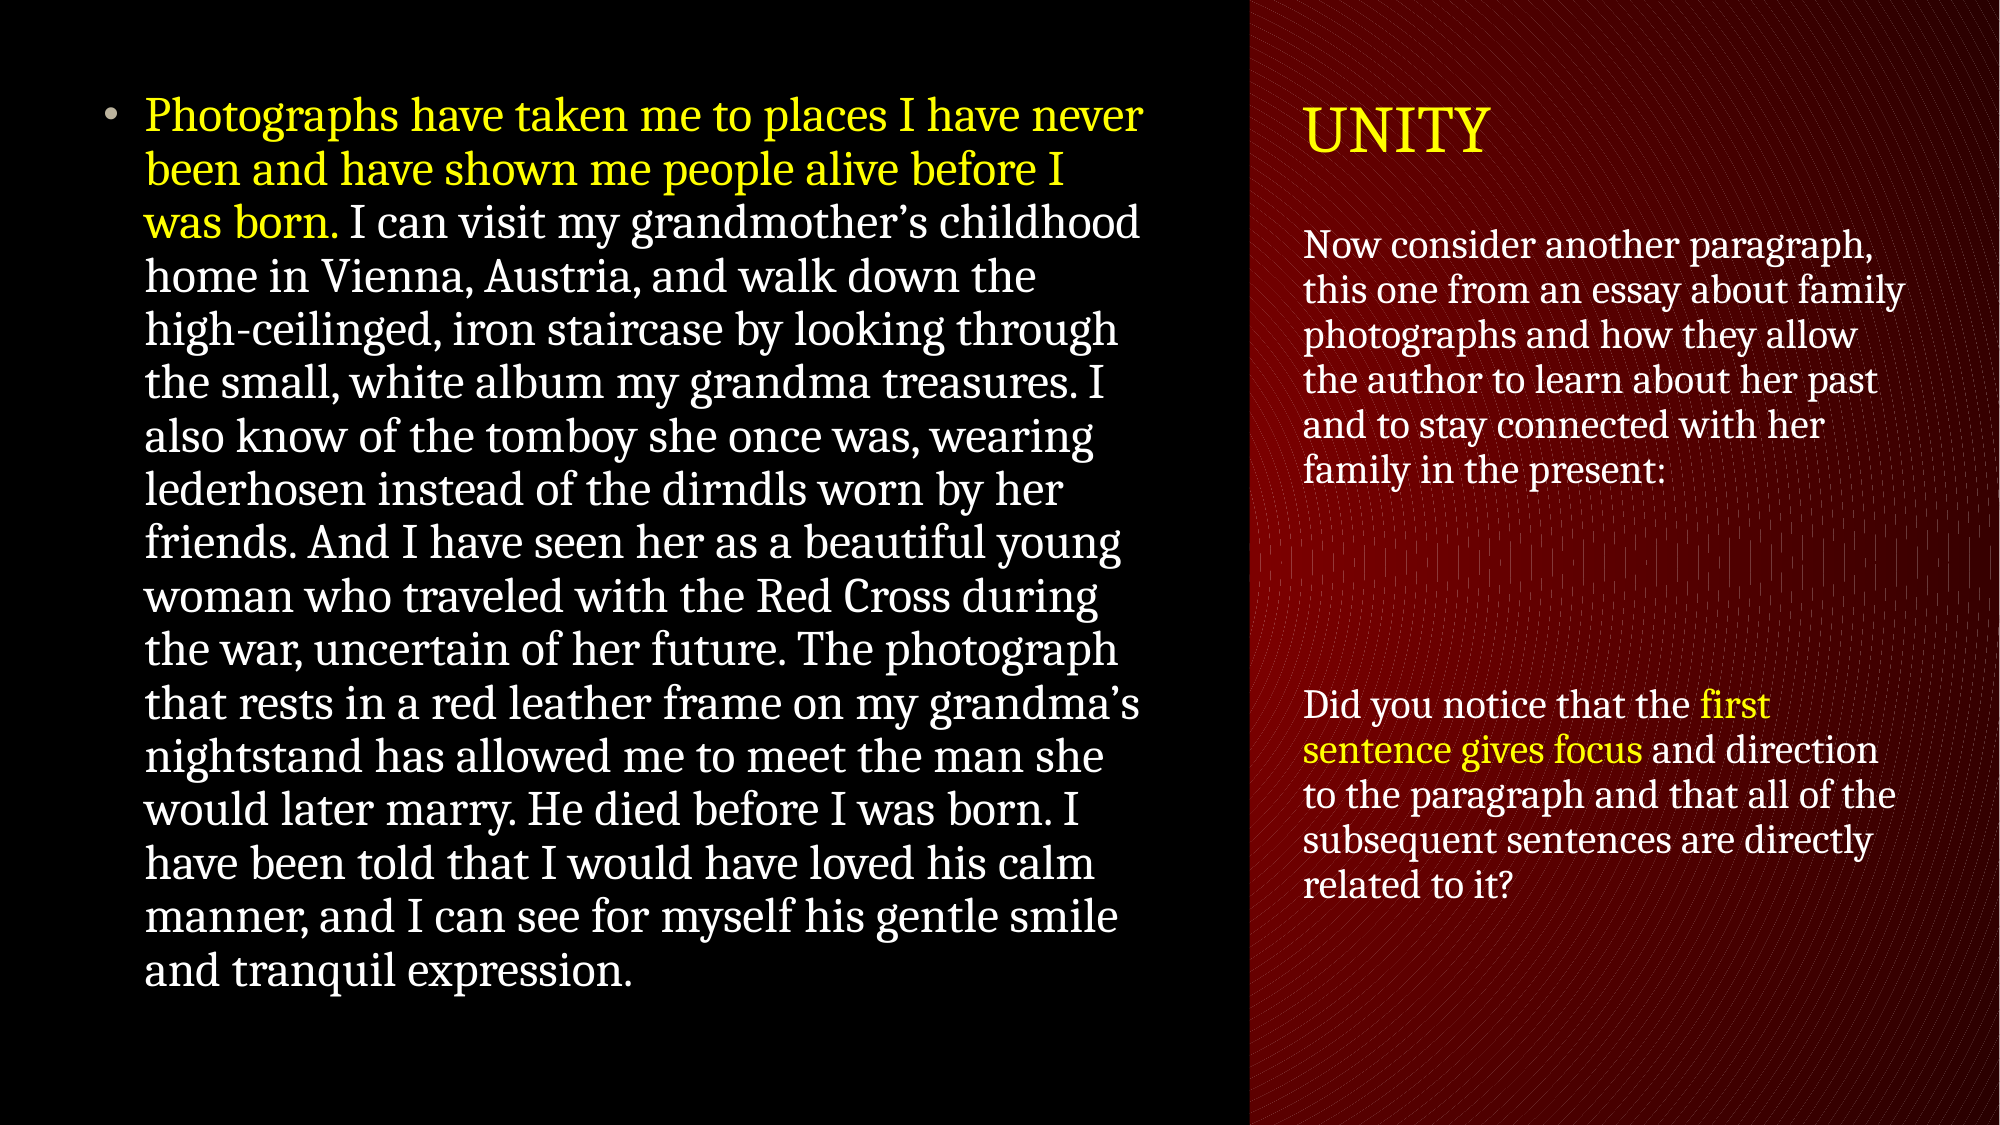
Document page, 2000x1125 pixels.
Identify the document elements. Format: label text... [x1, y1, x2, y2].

list Photographs have taken me to places I have never been and have shown me people alive before I was born. I can visit my grandmother’s childhood home in Vienna, Austria, and walk down the high-ceilinged, iron staircase by looking through the small, white album my grandma treasures. I also know of the tomboy she once was, wearing lederhosen instead of the dirndls worn by her friends. And I have seen her as a beautiful young woman who traveled with the Red Cross during the war, uncertain of her future. The photograph that rests in a red leather frame on my grandma’s nightstand has allowed me to meet the man she would later marry. He died before I was born. I have been told that I would have loved his calm manner, and I can see for myself his gentle smile and tranquil expression. [83, 79, 1167, 1038]
title unity [1282, 79, 1933, 175]
list Now consider another paragraph, this one from an essay about family photographs and how they allow the author to learn about her past and to stay connected with her family in the present: Did you notice that the first sentence gives focus and direction to the paragraph and that all of the subsequent sentences are directly related to it? [1282, 212, 1933, 1046]
